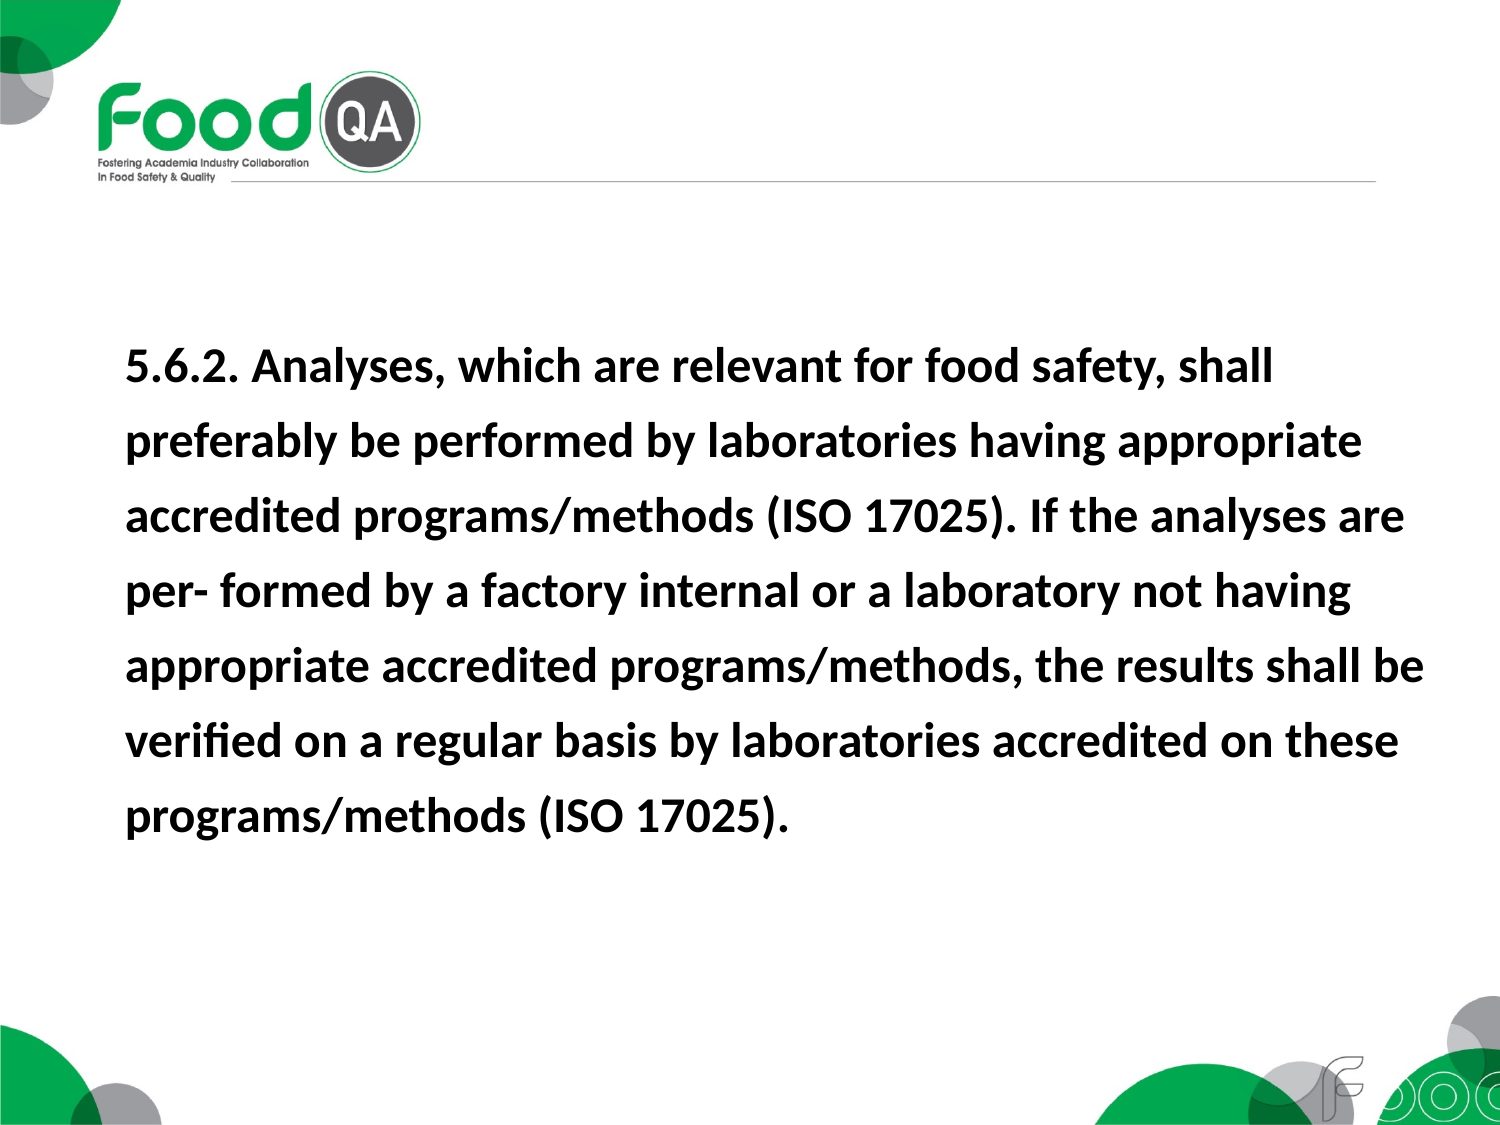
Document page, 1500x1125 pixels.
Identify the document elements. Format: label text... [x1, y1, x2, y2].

subtitle 5.6.2. Analyses, which are relevant for food safety, shall preferably be performed by laboratories having appropriate accredited programs/methods (ISO 17025). If the analyses are per- formed by a factory internal or a laboratory not having appropriate accredited programs/methods, the results shall be verified on a regular basis by laboratories accredited on these programs/methods (ISO 17025). [109, 224, 1450, 983]
picture [0, 0, 1497, 188]
picture [0, 984, 1500, 1125]
